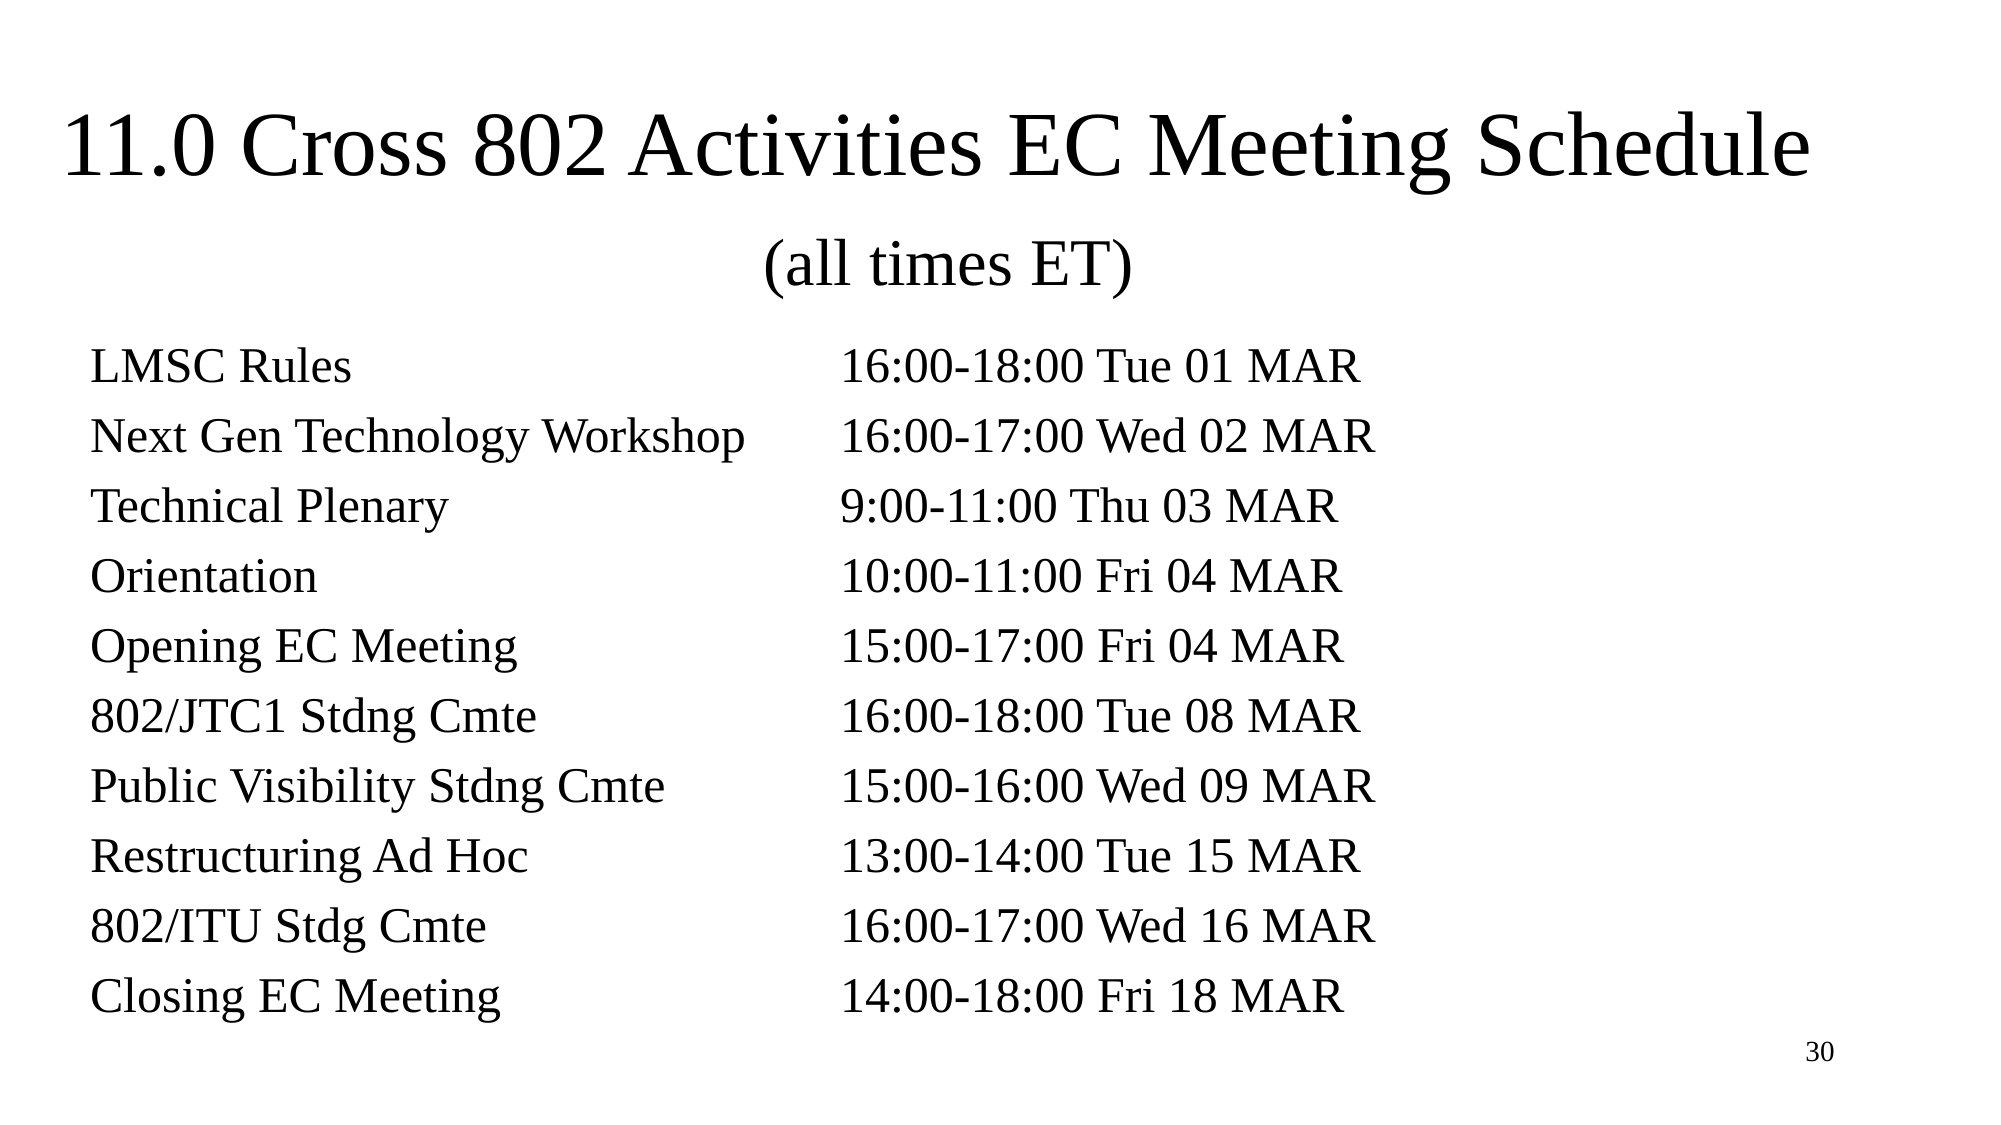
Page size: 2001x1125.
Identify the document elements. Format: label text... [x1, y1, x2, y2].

title 11.0 Cross 802 Activities EC Meeting Schedule (all times ET) [24, 99, 1851, 288]
list LMSC Rules 16:00-18:00 Tue 01 MAR Next Gen Technology Workshop 16:00-17:00 Wed 02 MAR Technical Plenary 9:00-11:00 Thu 03 MAR Orientation 10:00-11:00 Fri 04 MAR Opening EC Meeting 15:00-17:00 Fri 04 MAR 802/JTC1 Stdng Cmte 16:00-18:00 Tue 08 MAR Public Visibility Stdng Cmte 15:00-16:00 Wed 09 MAR Restructuring Ad Hoc 13:00-14:00 Tue 15 MAR 802/ITU Stdg Cmte 16:00-17:00 Wed 16 MAR Closing EC Meeting 14:00-18:00 Fri 18 MAR [74, 324, 1938, 1001]
slide_number 30 [1433, 1024, 1851, 1101]
